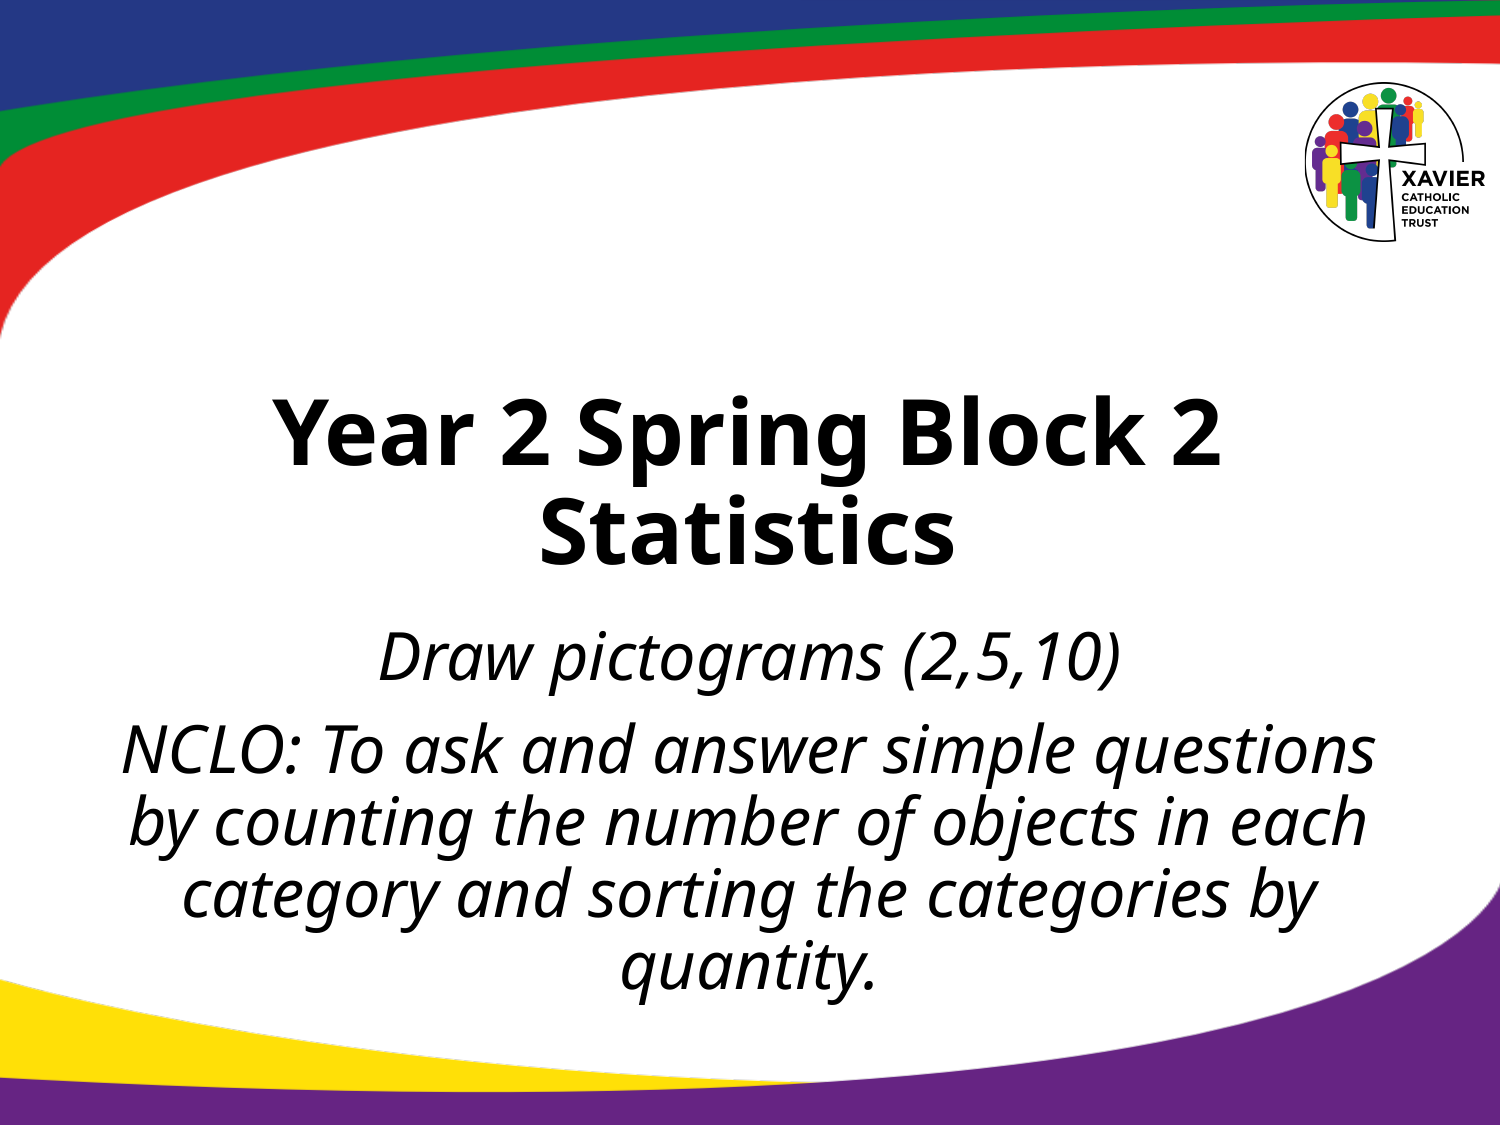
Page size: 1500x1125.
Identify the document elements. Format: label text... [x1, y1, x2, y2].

list Draw pictograms (2,5,10) NCLO: To ask and answer simple questions by counting the number of objects in each category and sorting the categories by quantity. [103, 615, 1397, 1014]
title Year 2 Spring Block 2 Statistics [81, 376, 1415, 594]
